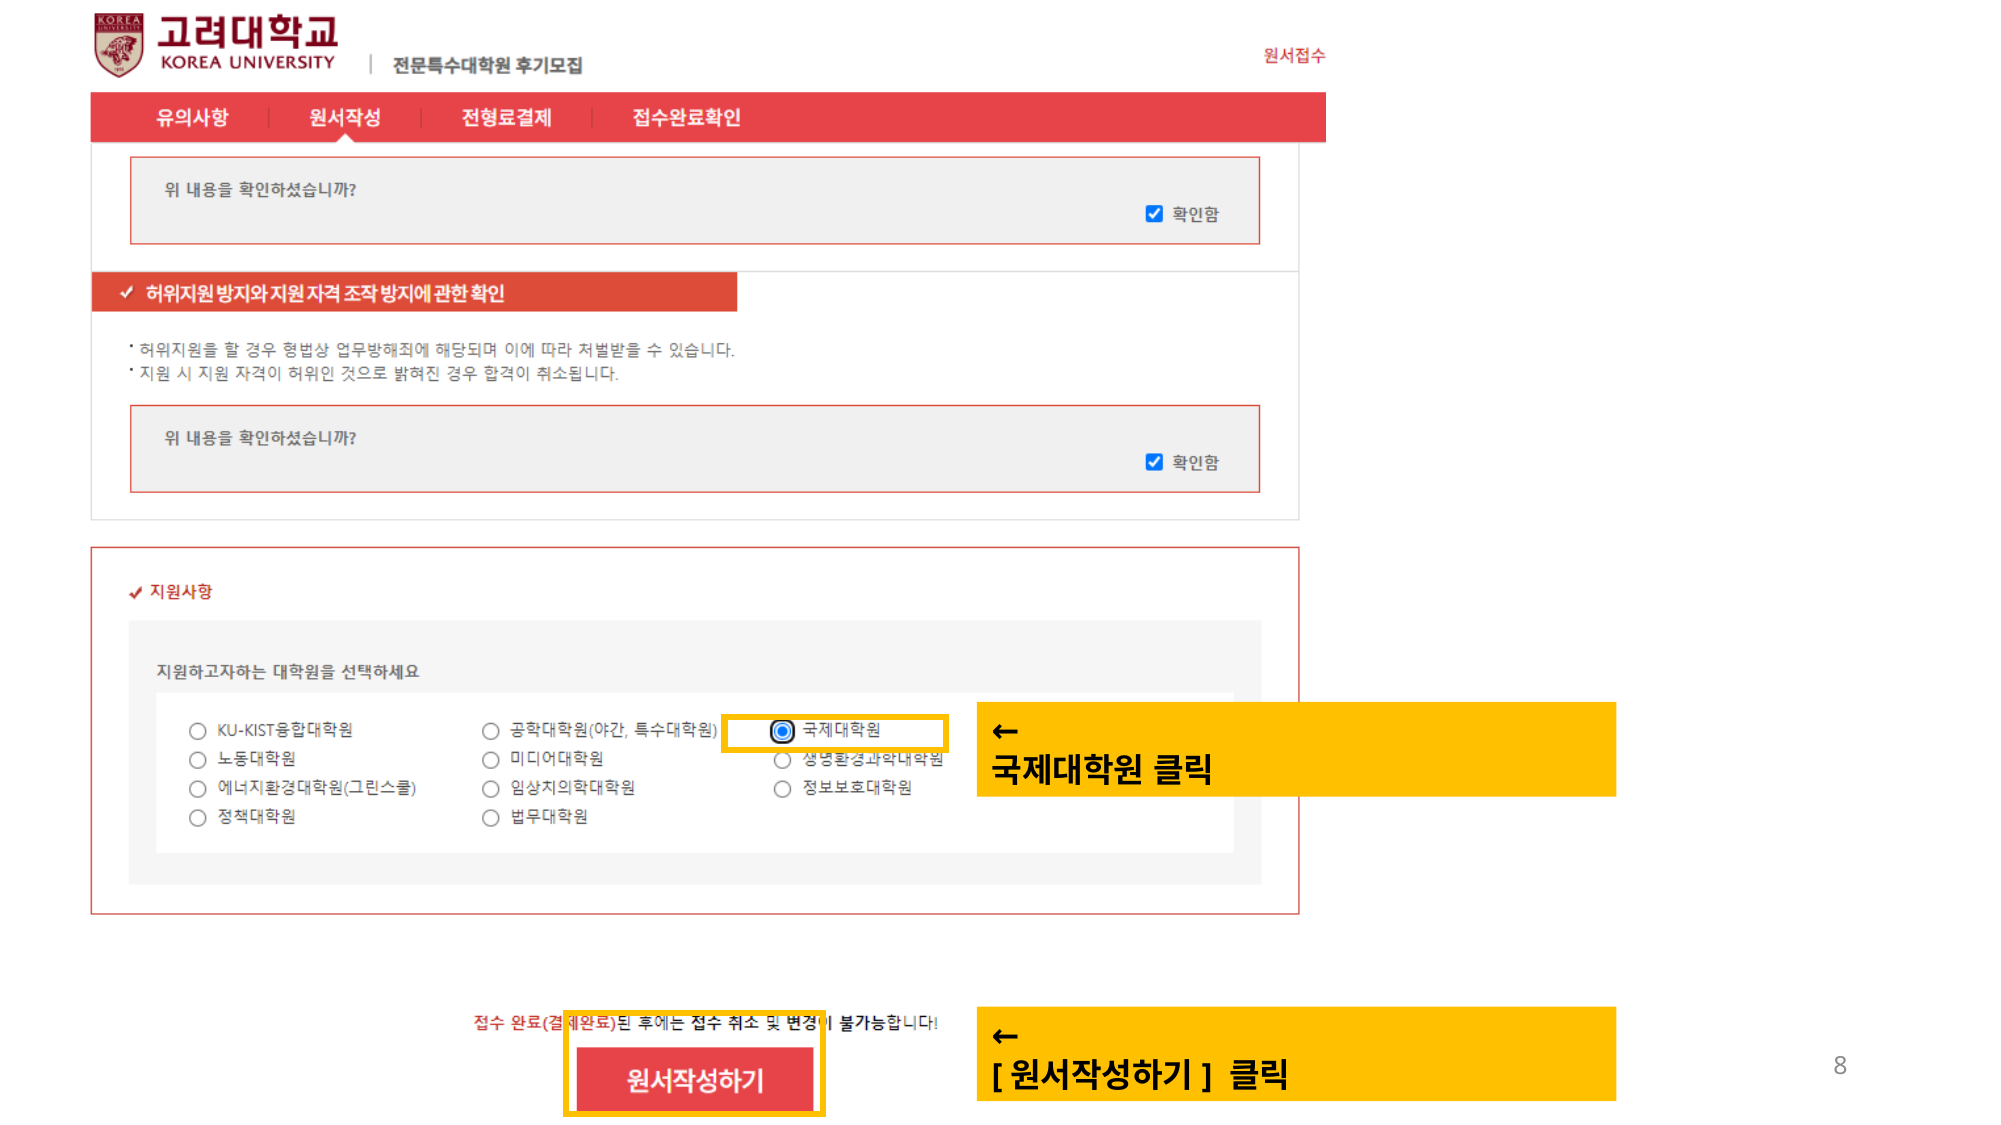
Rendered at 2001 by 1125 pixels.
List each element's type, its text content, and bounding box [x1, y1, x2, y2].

text_box ← [원서작성하기] 클릭 [1326, 1006, 1617, 1102]
picture [79, 0, 1326, 1125]
text_box ← 국제대학원 클릭 [1326, 701, 1617, 797]
text_box 8 [1412, 1042, 1863, 1103]
